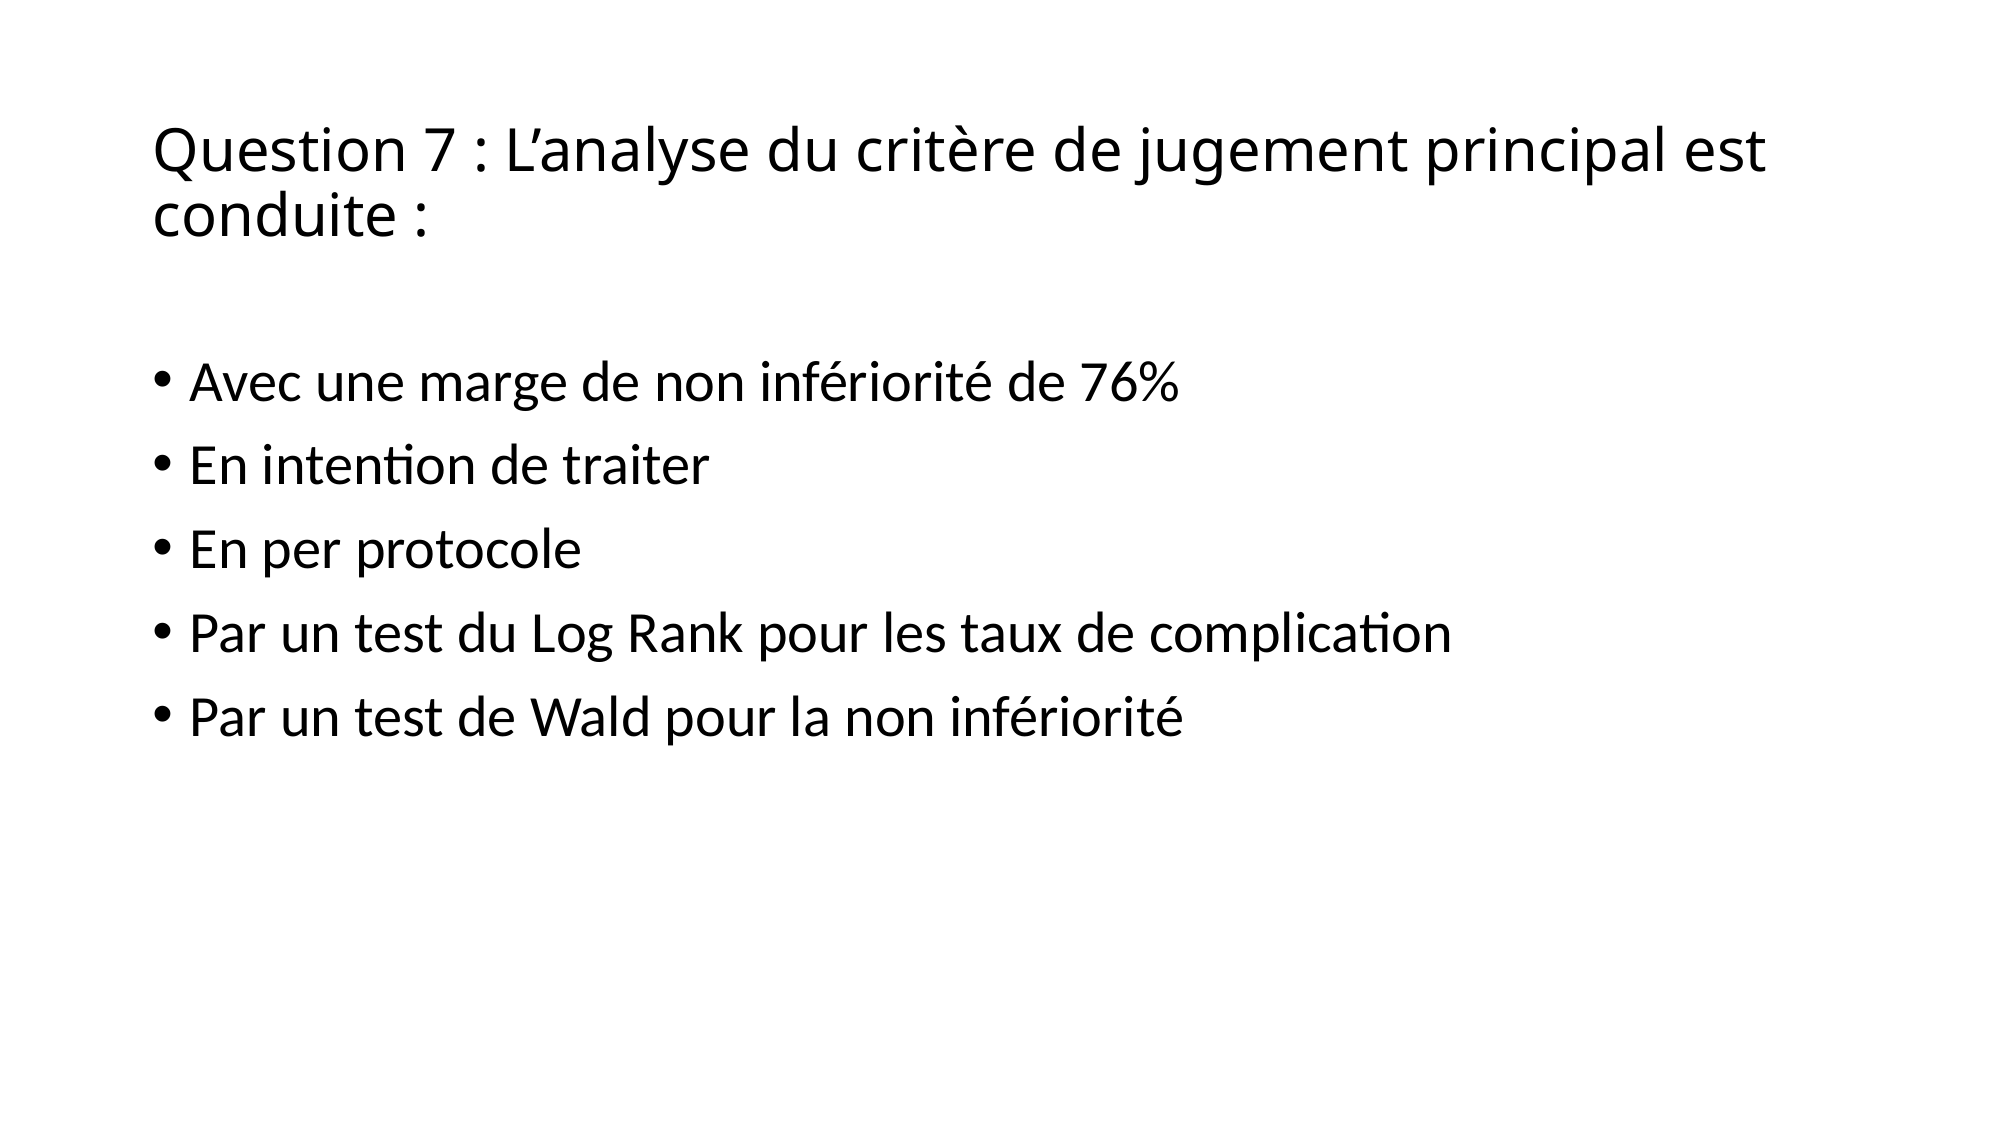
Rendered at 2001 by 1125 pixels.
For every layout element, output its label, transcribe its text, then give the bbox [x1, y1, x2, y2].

list Avec une marge de non infériorité de 76% En intention de traiter En per protocole Par un test du Log Rank pour les taux de complication Par un test de Wald pour la non infériorité [137, 343, 1863, 1057]
title Question 7 : L’analyse du critère de jugement principal est conduite : [137, 111, 1863, 330]
